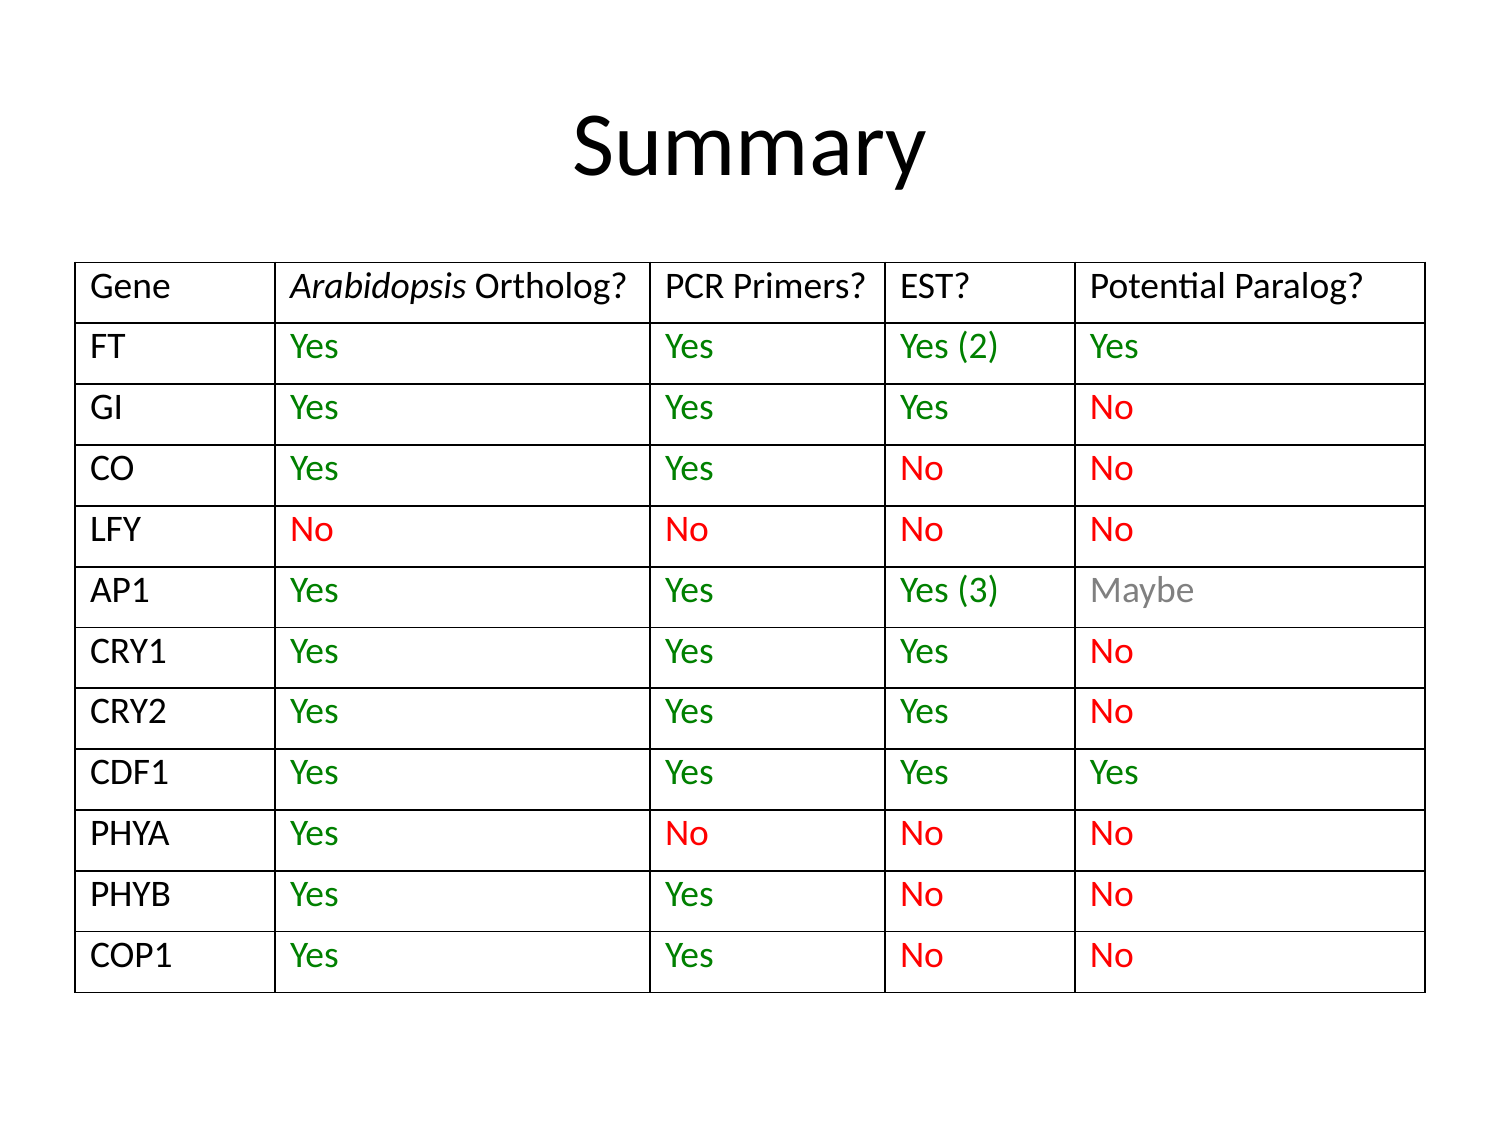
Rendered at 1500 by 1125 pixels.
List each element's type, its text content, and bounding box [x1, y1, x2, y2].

table_cell No [886, 507, 1074, 566]
table_cell Yes [276, 385, 649, 444]
table_cell Yes (2) [886, 324, 1074, 383]
table_cell No [1076, 932, 1424, 992]
table_header EST? [886, 263, 1074, 322]
title Summary [75, 45, 1425, 233]
table_cell No [1076, 811, 1424, 870]
table_cell Yes [1076, 750, 1424, 809]
table_cell PHYB [76, 872, 274, 931]
table_cell Yes [651, 750, 884, 809]
table_cell Yes [276, 932, 649, 992]
table_cell GI [76, 385, 274, 444]
table_cell Yes [886, 750, 1074, 809]
table_cell COP1 [76, 932, 274, 992]
table_cell No [886, 932, 1074, 992]
table_cell Yes [886, 689, 1074, 748]
table_cell No [1076, 507, 1424, 566]
table_header Potential Paralog? [1076, 263, 1424, 322]
table_cell Yes [651, 568, 884, 627]
table_cell Yes [276, 689, 649, 748]
table_cell No [276, 507, 649, 566]
table_cell No [1076, 689, 1424, 748]
table_cell FT [76, 324, 274, 383]
table_cell No [651, 507, 884, 566]
table_cell No [886, 811, 1074, 870]
table_cell Yes [276, 811, 649, 870]
table_cell Yes [651, 385, 884, 444]
table_cell PHYA [76, 811, 274, 870]
table_cell Yes [276, 872, 649, 931]
table_cell Yes [651, 872, 884, 931]
table_cell No [1076, 628, 1424, 687]
table_cell No [1076, 872, 1424, 931]
table_header Gene [76, 263, 274, 322]
table_header Arabidopsis Ortholog? [276, 263, 649, 322]
table_cell LFY [76, 507, 274, 566]
table_cell Yes [651, 628, 884, 687]
table_cell Yes (3) [886, 568, 1074, 627]
table_cell CO [76, 446, 274, 505]
table_cell No [886, 446, 1074, 505]
table_cell CRY1 [76, 628, 274, 687]
table_cell Yes [276, 568, 649, 627]
table_cell Yes [886, 385, 1074, 444]
table_cell Yes [651, 932, 884, 992]
table_cell Yes [1076, 324, 1424, 383]
table_cell CRY2 [76, 689, 274, 748]
table_cell Yes [276, 750, 649, 809]
table_cell Yes [276, 446, 649, 505]
table_cell Yes [276, 628, 649, 687]
table_header PCR Primers? [651, 263, 884, 322]
table_cell Yes [651, 446, 884, 505]
table_cell No [651, 811, 884, 870]
table_cell No [886, 872, 1074, 931]
table_cell CDF1 [76, 750, 274, 809]
table_cell Yes [651, 324, 884, 383]
table_cell AP1 [76, 568, 274, 627]
table_cell Yes [651, 689, 884, 748]
table_cell Yes [276, 324, 649, 383]
table_cell Maybe [1076, 568, 1424, 627]
table_cell Yes [886, 628, 1074, 687]
table_cell No [1076, 385, 1424, 444]
table_cell No [1076, 446, 1424, 505]
